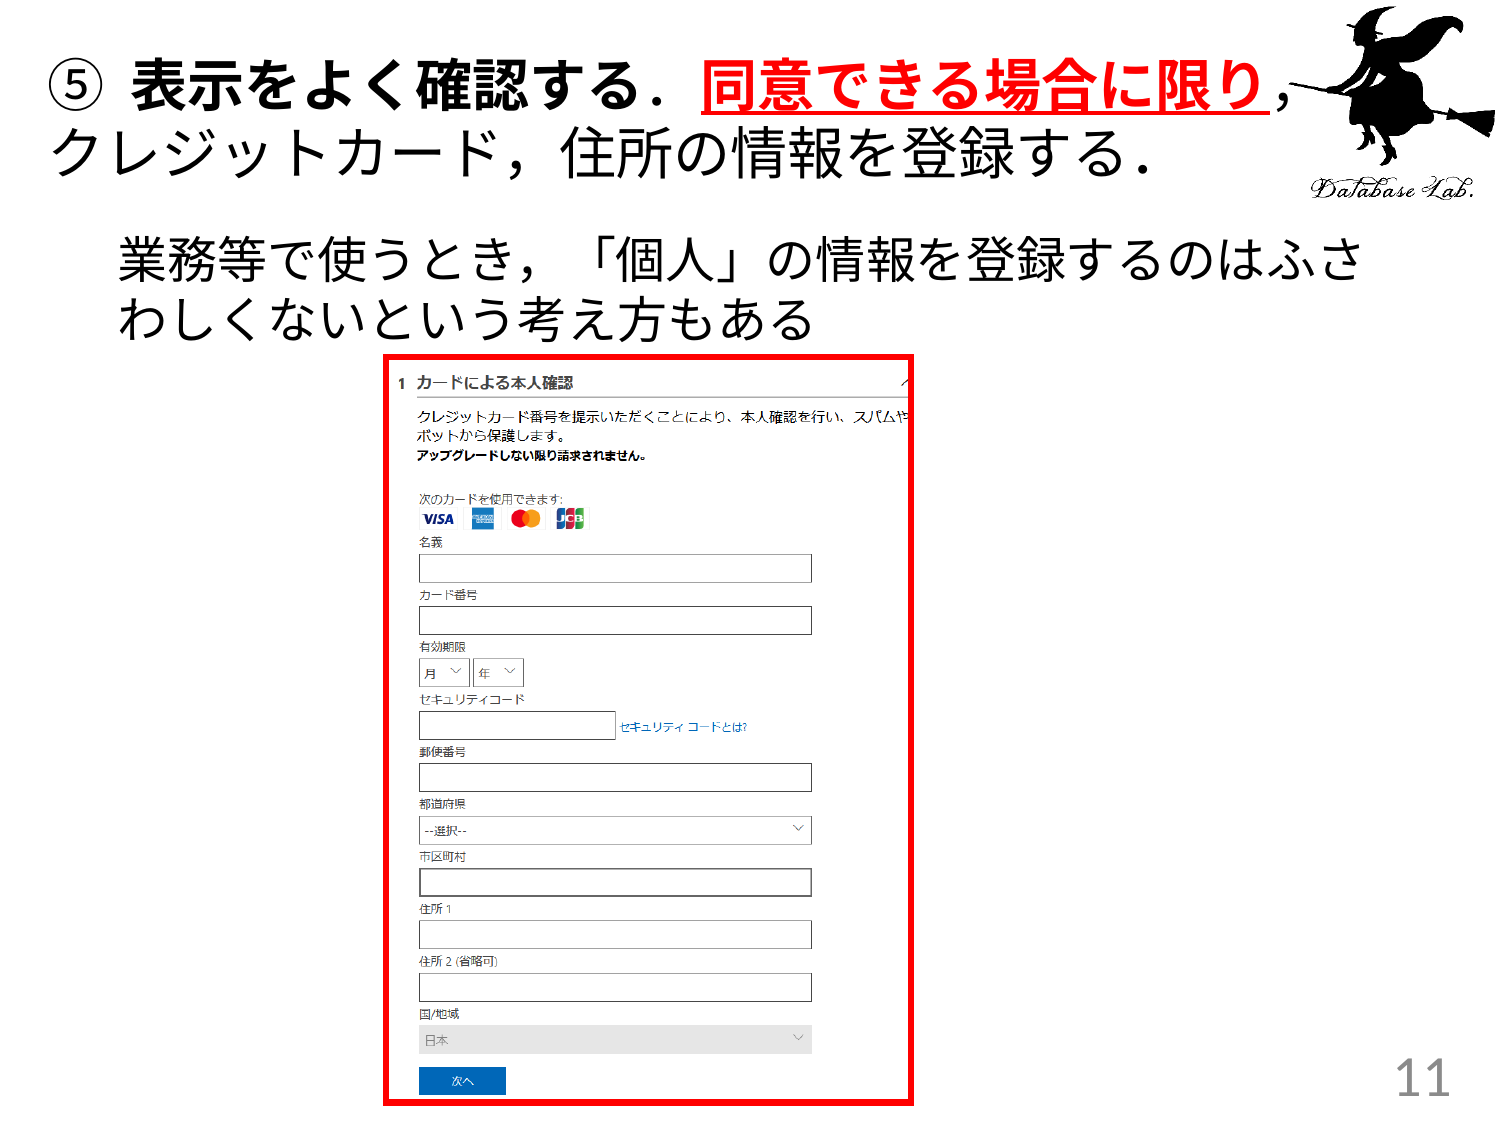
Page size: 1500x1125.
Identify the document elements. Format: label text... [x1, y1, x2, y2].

picture [385, 357, 929, 1103]
list ⑤ 表示をよく確認する．同意できる場合に限り，クレジットカード，住所の情報を登録する． [32, 41, 1299, 195]
text_box 業務等で使うとき，「個人」の情報を登録するのはふさわしくないという考え方もある [102, 220, 1422, 356]
picture [1284, 2, 1499, 204]
slide_number 11 [1129, 1042, 1467, 1103]
